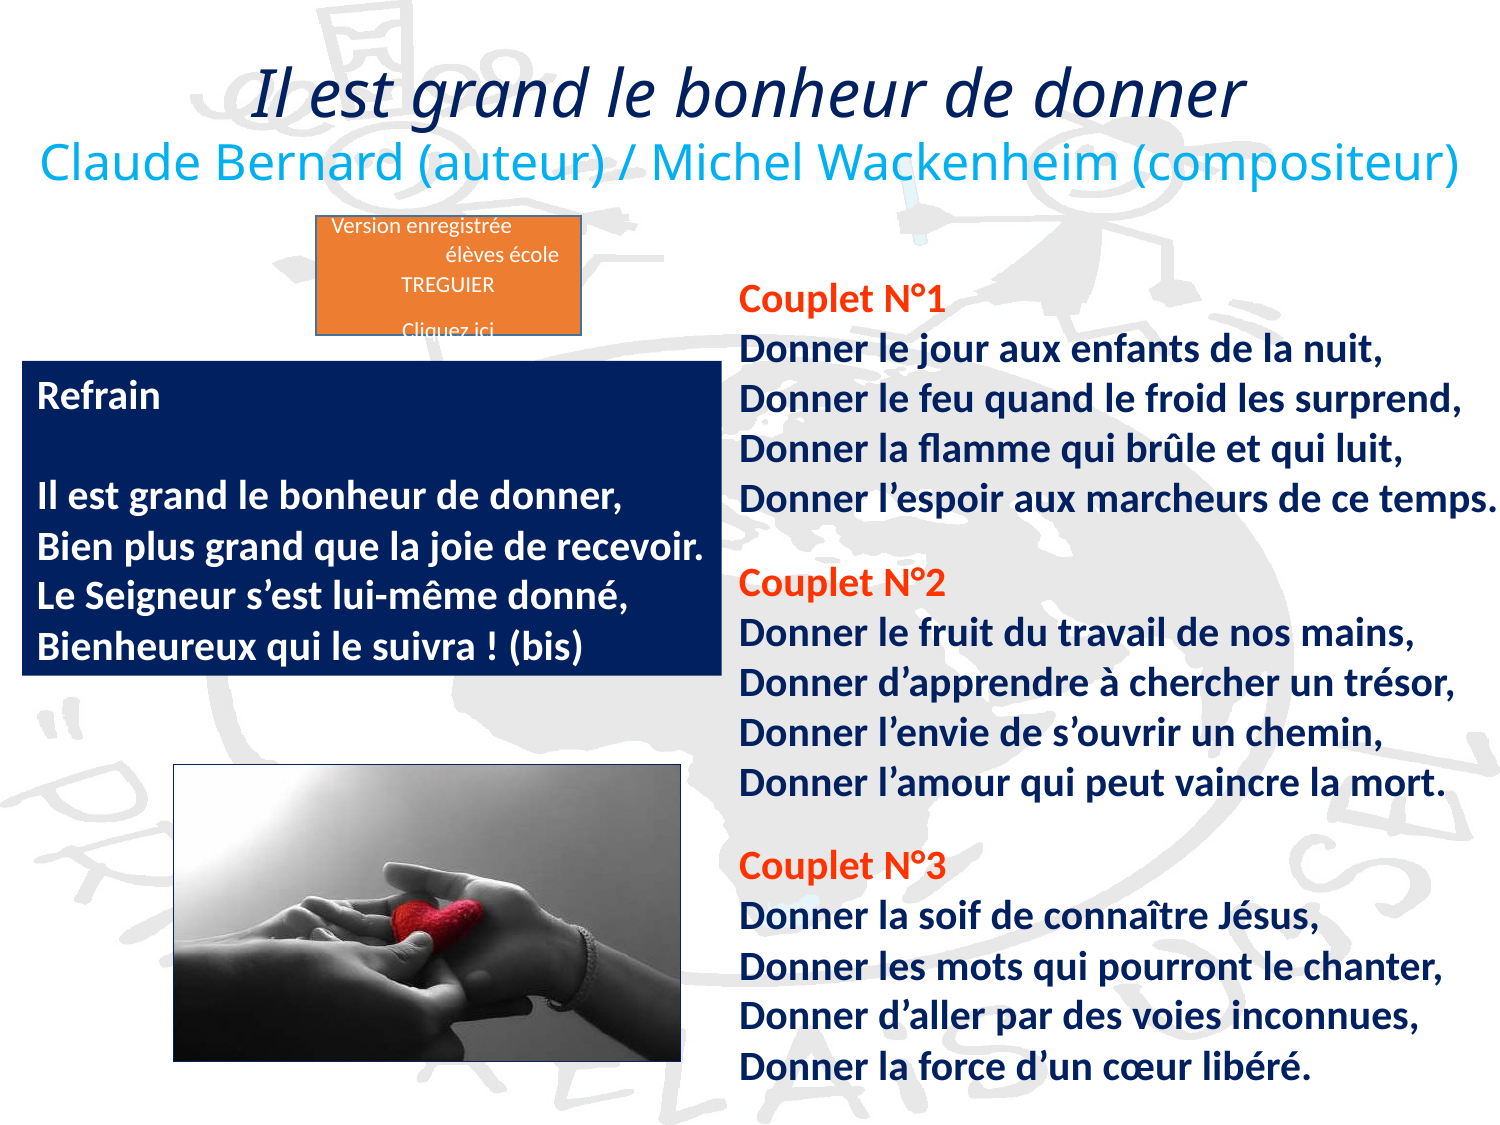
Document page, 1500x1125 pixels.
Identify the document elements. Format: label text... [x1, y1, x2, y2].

text_box Il est grand le bonheur de donner Claude Bernard (auteur) / Michel Wackenheim (compositeur) [22, 43, 1478, 199]
text_box Version enregistrée élèves école TREGUIER Cliquez ici [315, 215, 582, 336]
text_box Couplet N°1 Donner le jour aux enfants de la nuit, Donner le feu quand le froid les surprend, Donner la flamme qui brûle et qui luit, Donner l’espoir aux marcheurs de ce temps. [724, 263, 1500, 528]
text_box Refrain Il est grand le bonheur de donner, Bien plus grand que la joie de recevoir. Le Seigneur s’est lui-même donné, Bienheureux qui le suivra ! (bis) [22, 360, 722, 676]
picture [173, 764, 681, 1062]
text_box Couplet N°3 Donner la soif de connaître Jésus, Donner les mots qui pourront le chanter, Donner d’aller par des voies inconnues, Donner la force d’un cœur libéré. [724, 830, 1465, 1096]
text_box Couplet N°2 Donner le fruit du travail de nos mains, Donner d’apprendre à chercher un trésor, Donner l’envie de s’ouvrir un chemin, Donner l’amour qui peut vaincre la mort. [724, 546, 1481, 812]
